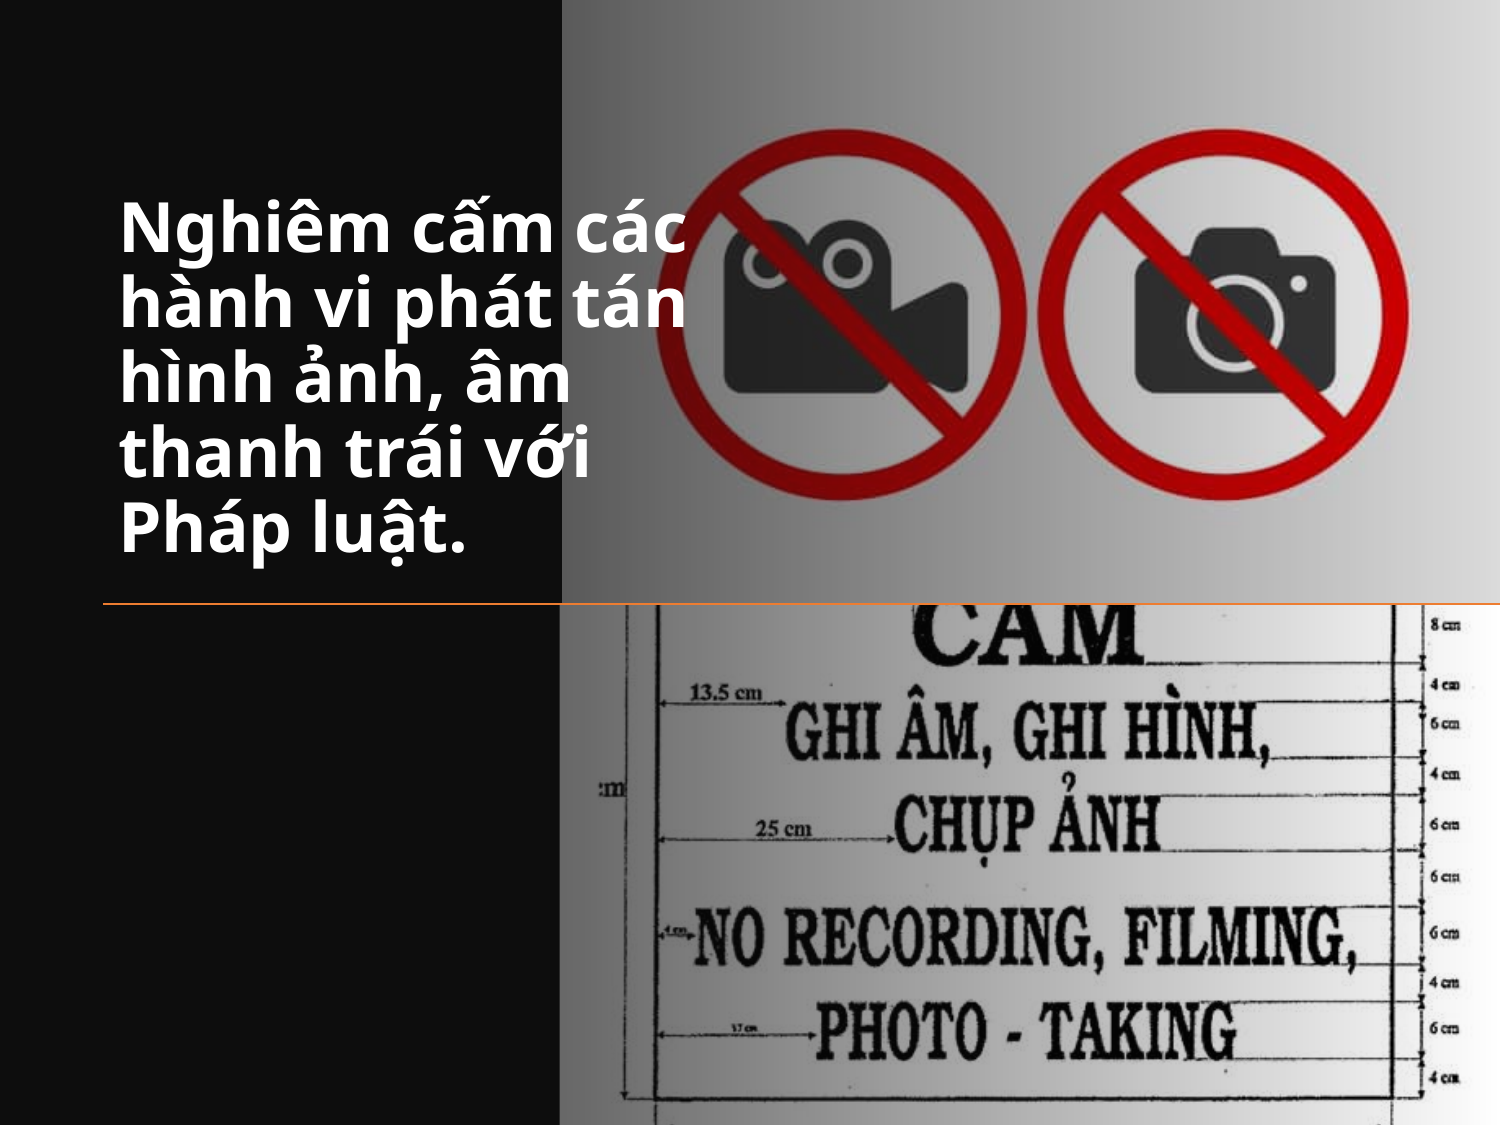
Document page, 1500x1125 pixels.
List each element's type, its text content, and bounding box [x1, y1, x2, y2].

picture [562, 0, 1500, 603]
text_box [0, 0, 562, 1125]
title Nghiêm cấm các hành vi phát tán hình ảnh, âm thanh trái với Pháp luật. [103, 182, 562, 575]
picture [559, 604, 1500, 1125]
